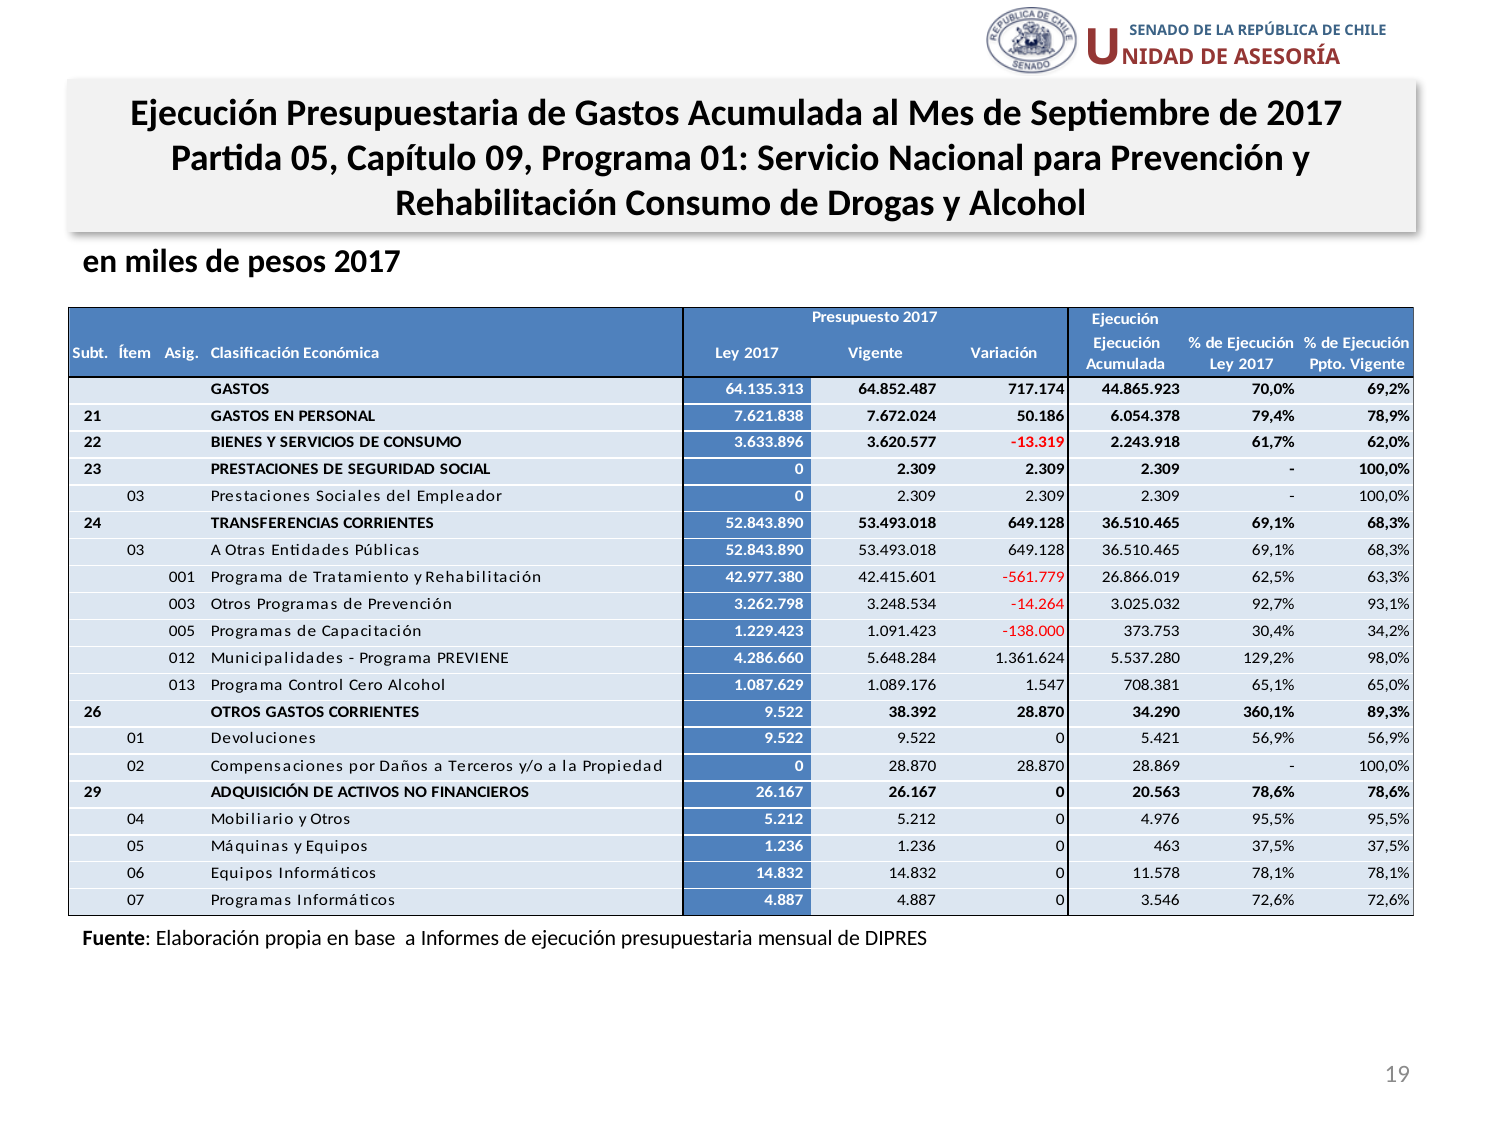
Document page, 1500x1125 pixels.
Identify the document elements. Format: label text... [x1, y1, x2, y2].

slide_number 19 [1074, 1042, 1425, 1103]
footer Fuente: Elaboración propia en base a Informes de ejecución presupuestaria mensual de DIPRES [67, 916, 1447, 977]
text_box Ejecución Presupuestaria de Gastos Acumulada al Mes de Septiembre de 2017 Partida 05, Capítulo 09, Programa 01: Servicio Nacional para Prevención y Rehabilitación Consumo de Drogas y Alcohol [67, 79, 1415, 231]
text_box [67, 306, 1416, 917]
text_box en miles de pesos 2017 [67, 231, 1418, 306]
picture [986, 7, 1079, 76]
